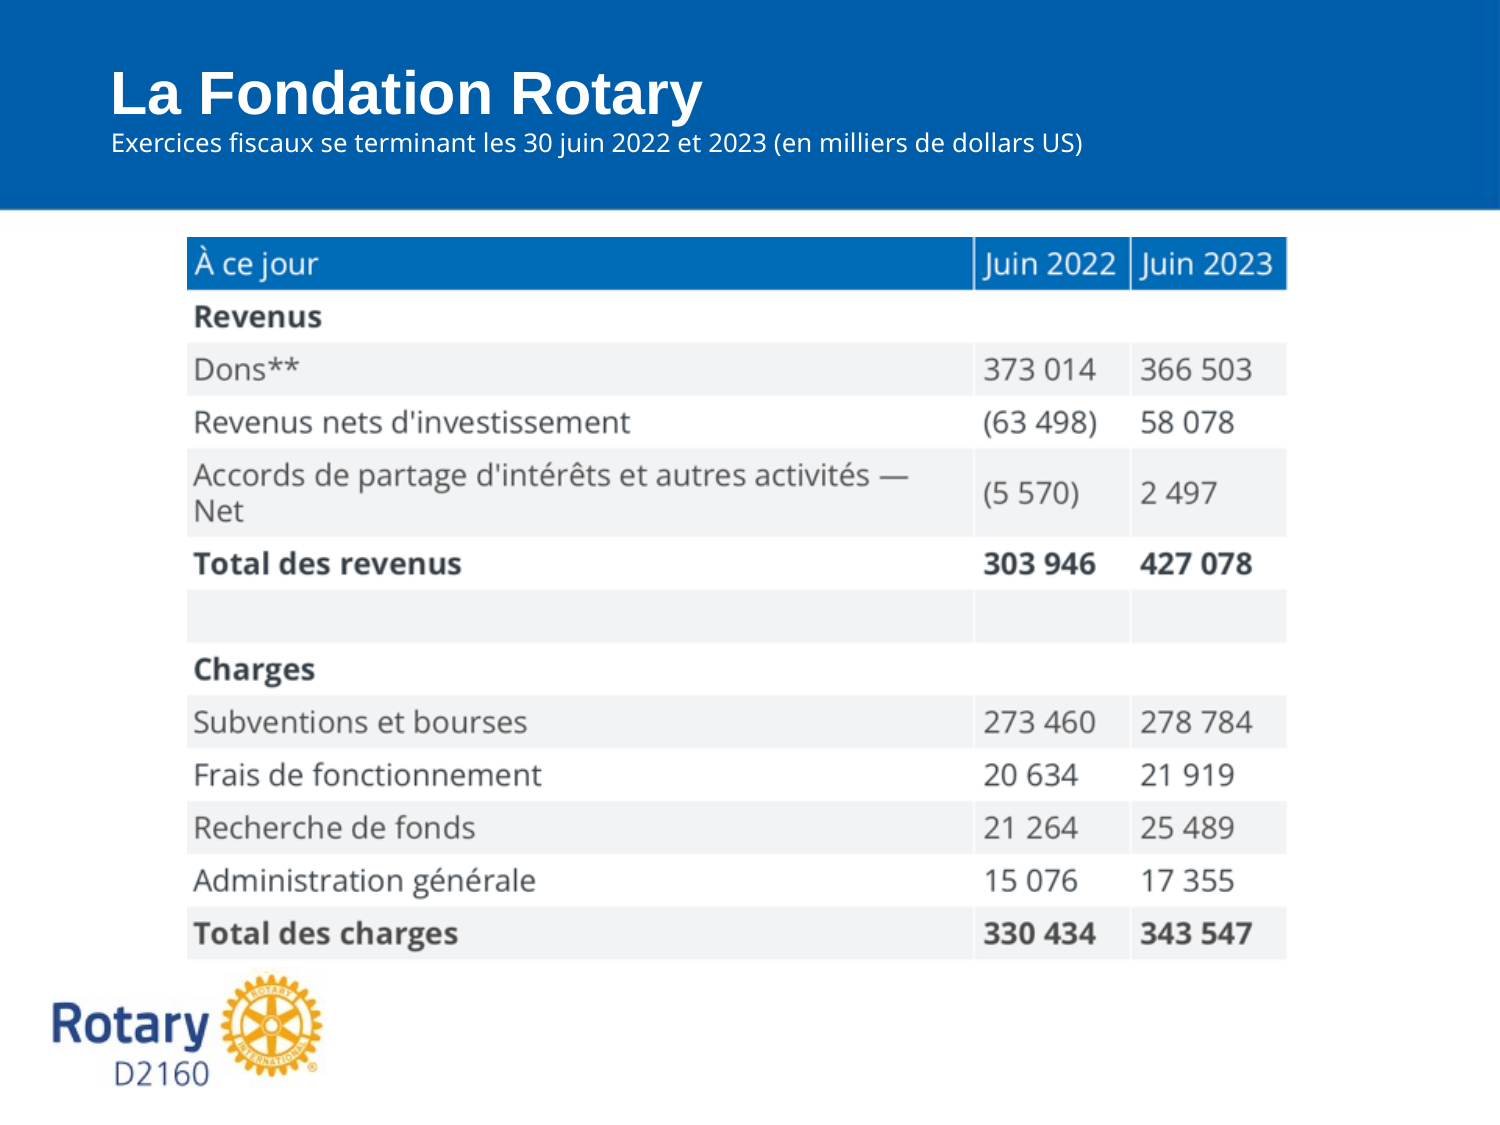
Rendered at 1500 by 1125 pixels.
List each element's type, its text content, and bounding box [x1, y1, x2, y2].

picture [0, 0, 1500, 1125]
title La Fondation Rotary Exercices fiscaux se terminant les 30 juin 2022 et 2023 (en milliers de dollars US) [96, 46, 1500, 167]
